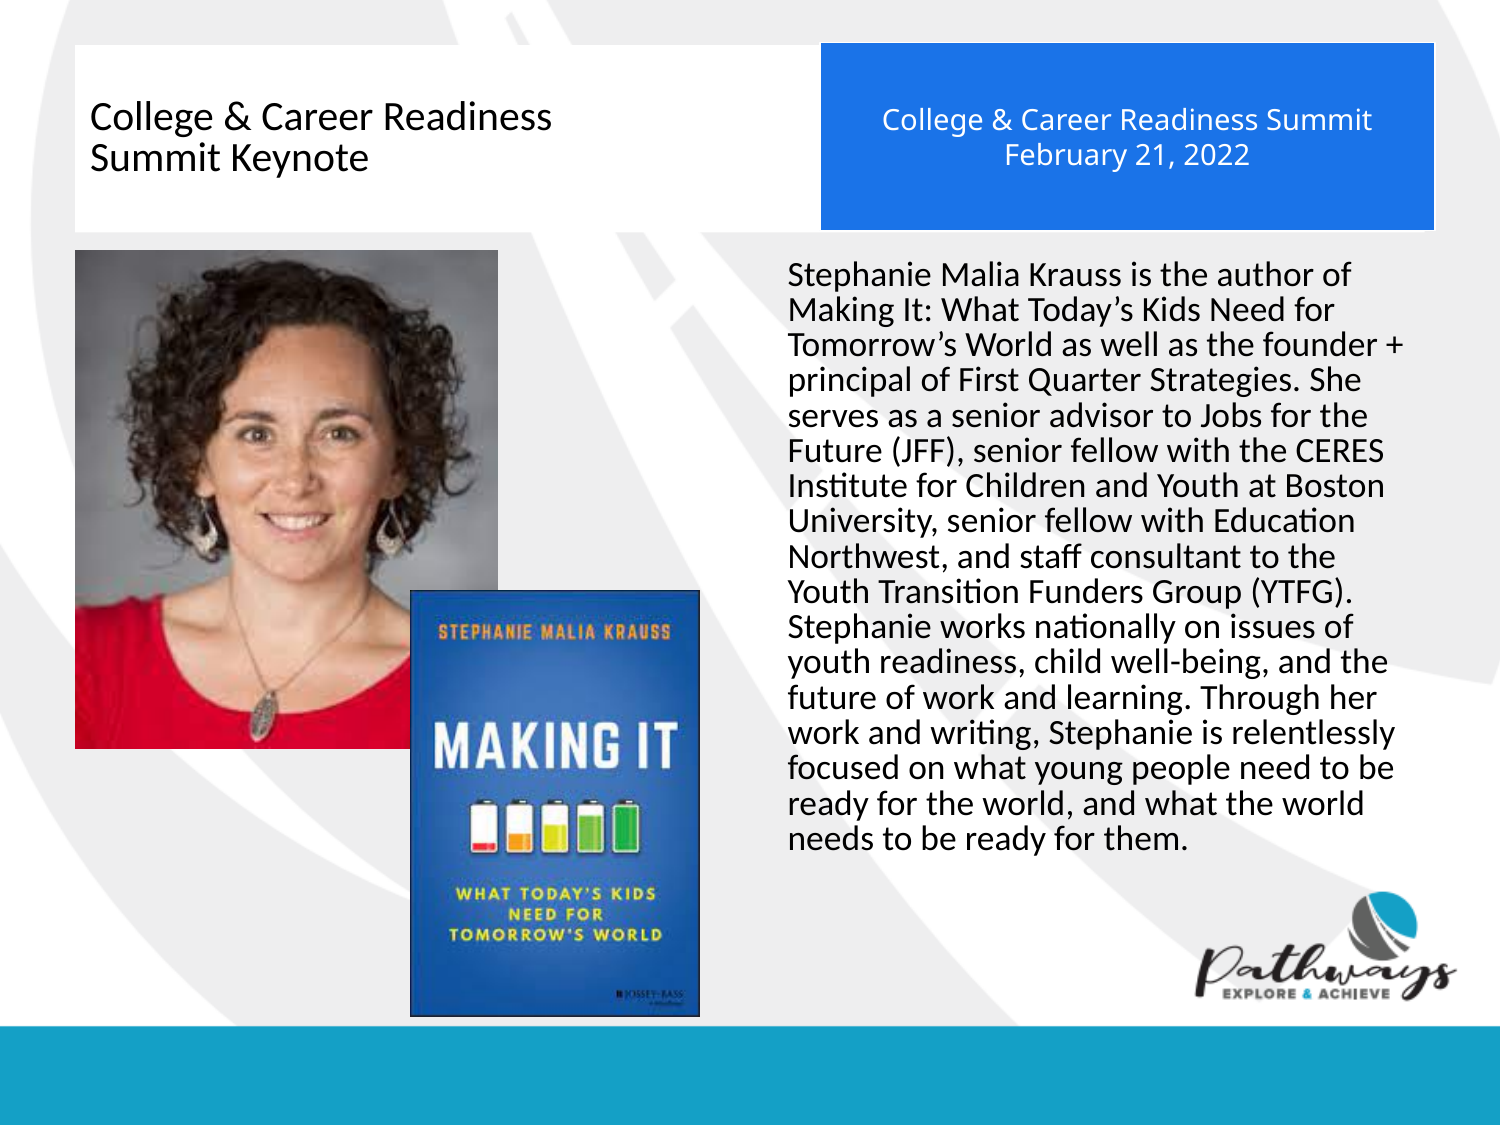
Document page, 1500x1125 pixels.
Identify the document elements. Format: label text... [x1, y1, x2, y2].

picture [0, 0, 1500, 1125]
title College & Career Readiness Summit Keynote [75, 45, 1425, 233]
list Stephanie Malia Krauss is the author of Making It: What Today’s Kids Need for Tomorrow’s World as well as the founder + principal of First Quarter Strategies. She serves as a senior advisor to Jobs for the Future (JFF), senior fellow with the CERES Institute for Children and Youth at Boston University, senior fellow with Education Northwest, and staff consultant to the Youth Transition Funders Group (YTFG). Stephanie works nationally on issues of youth readiness, child well-being, and the future of work and learning. Through her work and writing, Stephanie is relentlessly focused on what young people need to be ready for the world, and what the world needs to be ready for them. [772, 250, 1435, 993]
text_box College & Career Readiness Summit February 21, 2022 [819, 42, 1435, 231]
